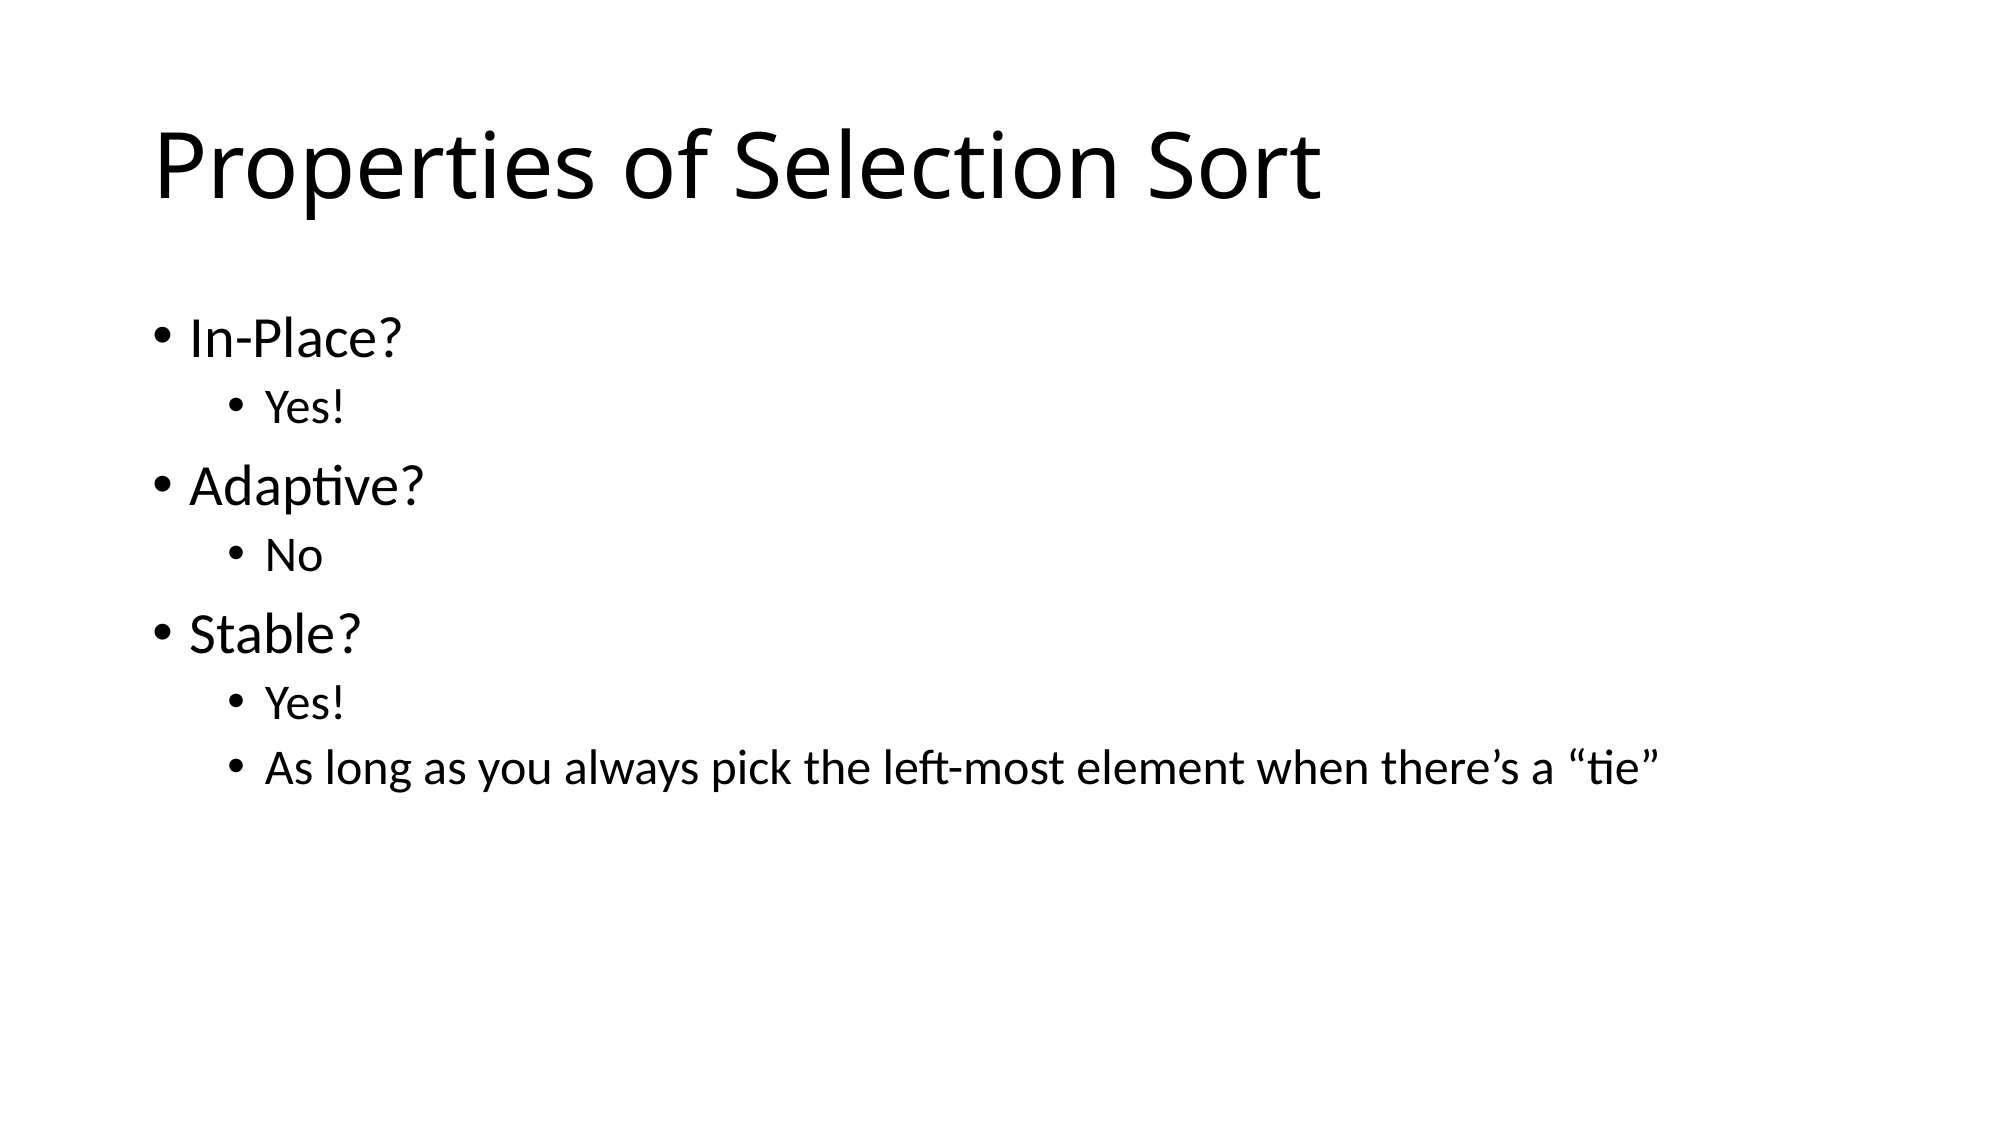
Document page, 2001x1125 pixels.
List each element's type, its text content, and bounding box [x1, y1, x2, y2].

list In-Place? Yes! Adaptive? No Stable? Yes! As long as you always pick the left-most element when there’s a “tie” [137, 299, 1863, 1014]
title Properties of Selection Sort [137, 59, 1863, 278]
